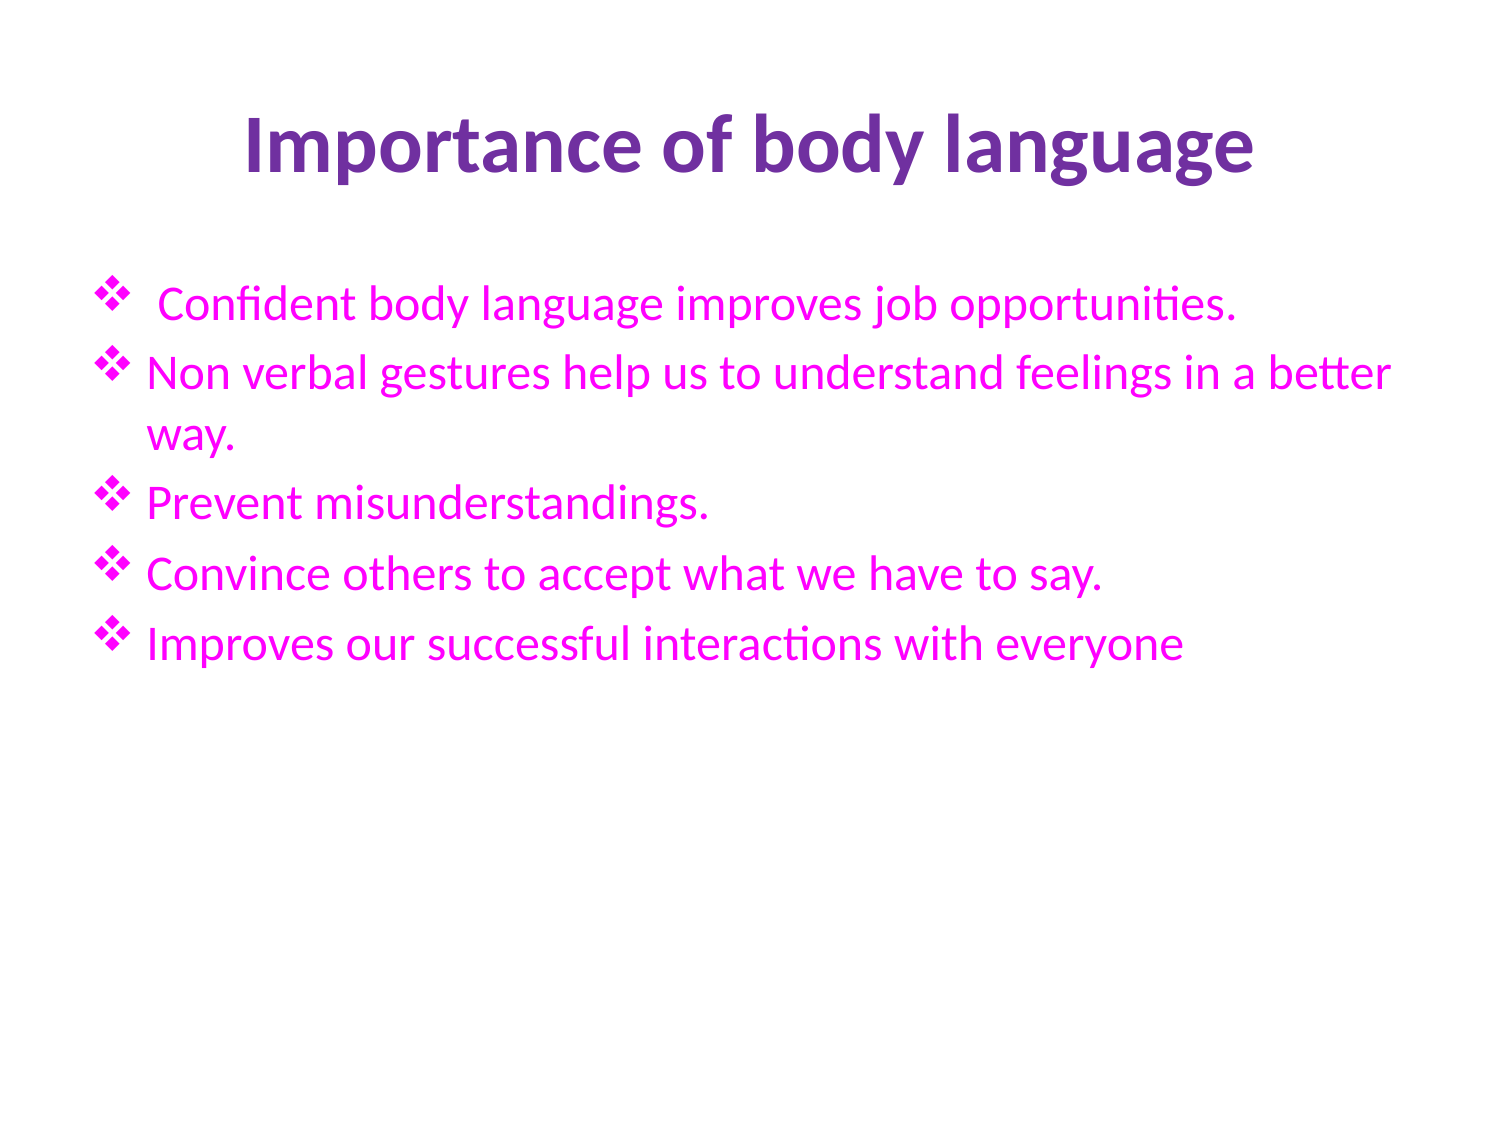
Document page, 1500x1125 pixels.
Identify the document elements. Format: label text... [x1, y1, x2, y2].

title Importance of body language [75, 45, 1425, 233]
list Confident body language improves job opportunities. Non verbal gestures help us to understand feelings in a better way. Prevent misunderstandings. Convince others to accept what we have to say. Improves our successful interactions with everyone [75, 262, 1425, 1005]
